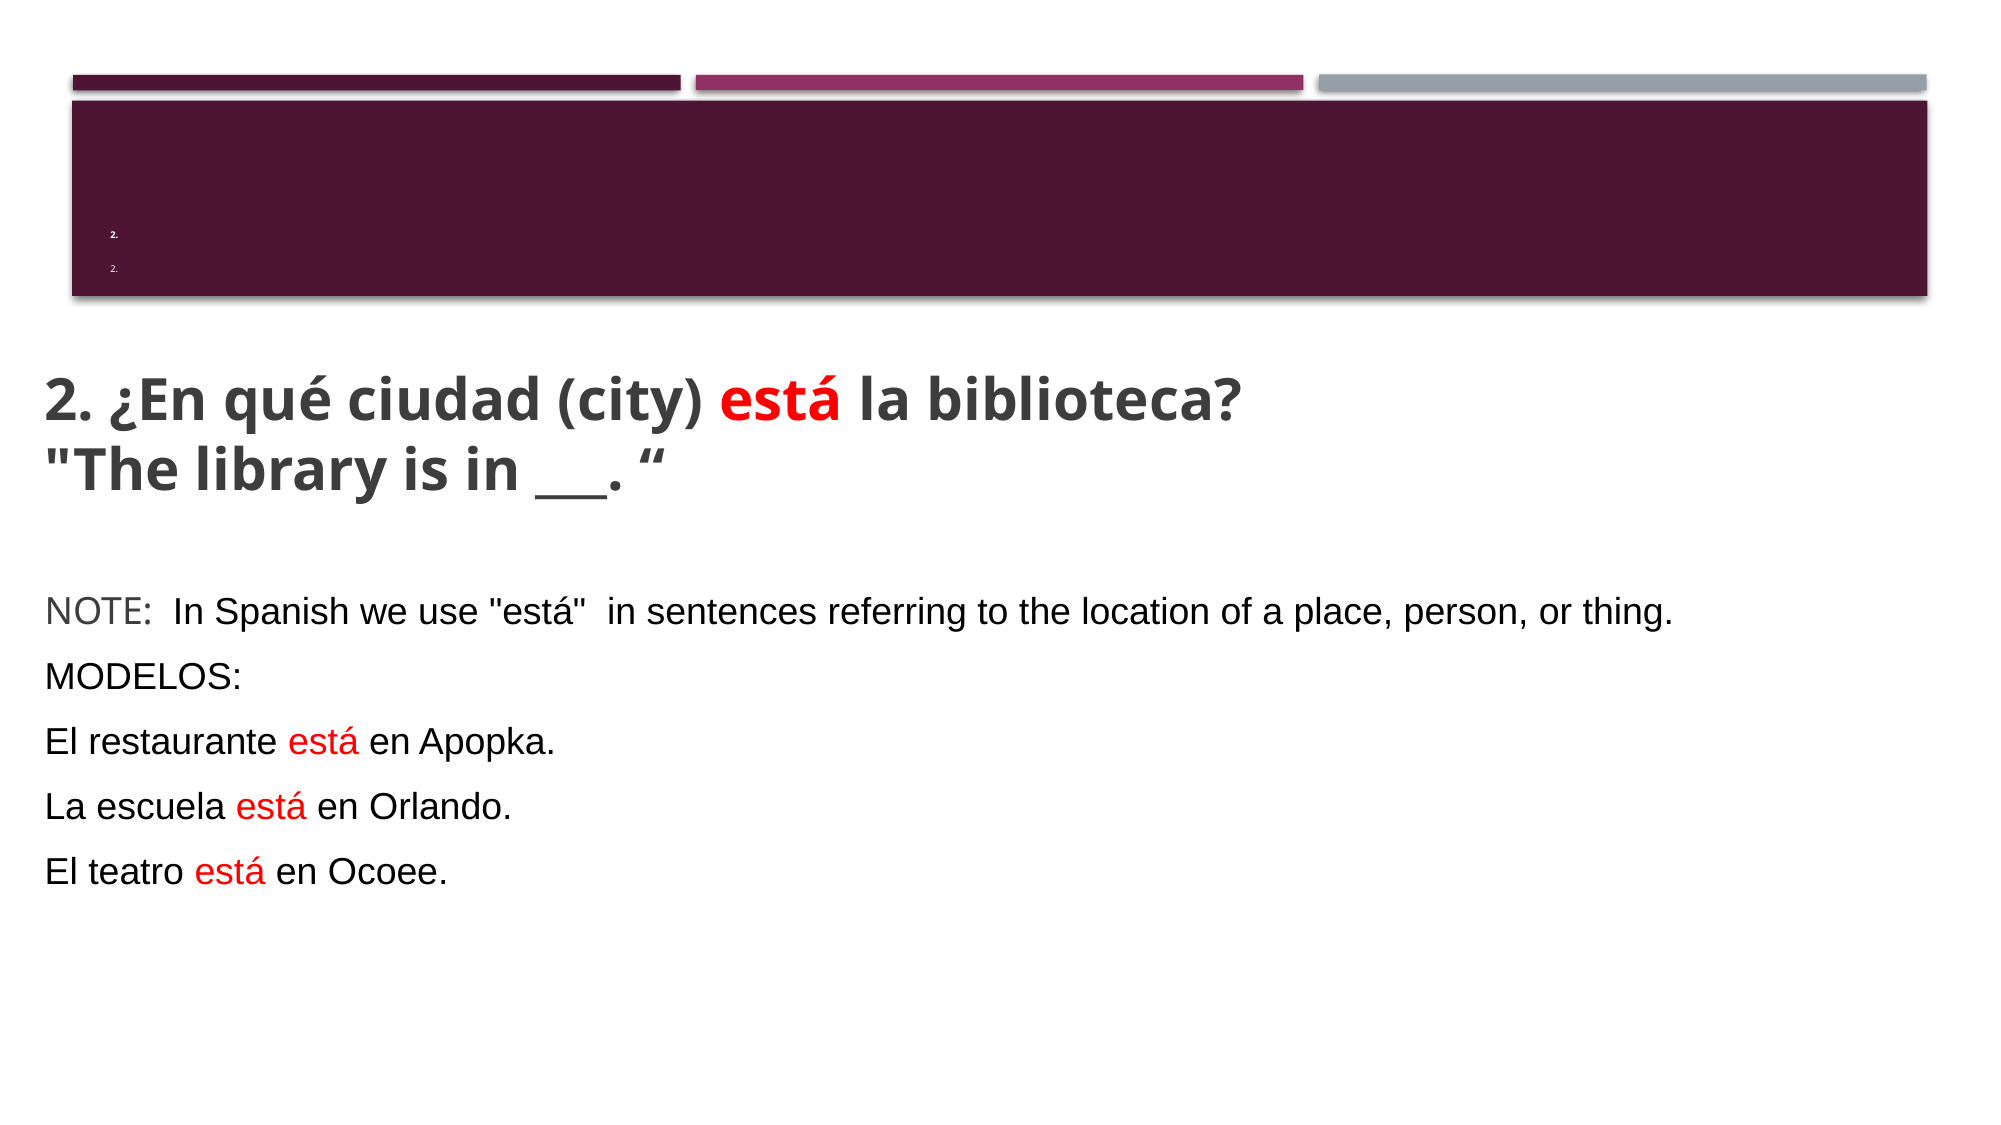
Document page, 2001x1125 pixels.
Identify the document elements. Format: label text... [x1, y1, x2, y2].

title 2. 2. [95, 115, 1905, 281]
list 2. ¿En qué ciudad (city) está la biblioteca? "The library is in ___. “ NOTE: In Spanish we use "está" in sentences referring to the location of a place, person, or thing. MODELOS: El restaurante está en Apopka. La escuela está en Orlando. El teatro está en Ocoee. [29, 281, 1976, 1103]
